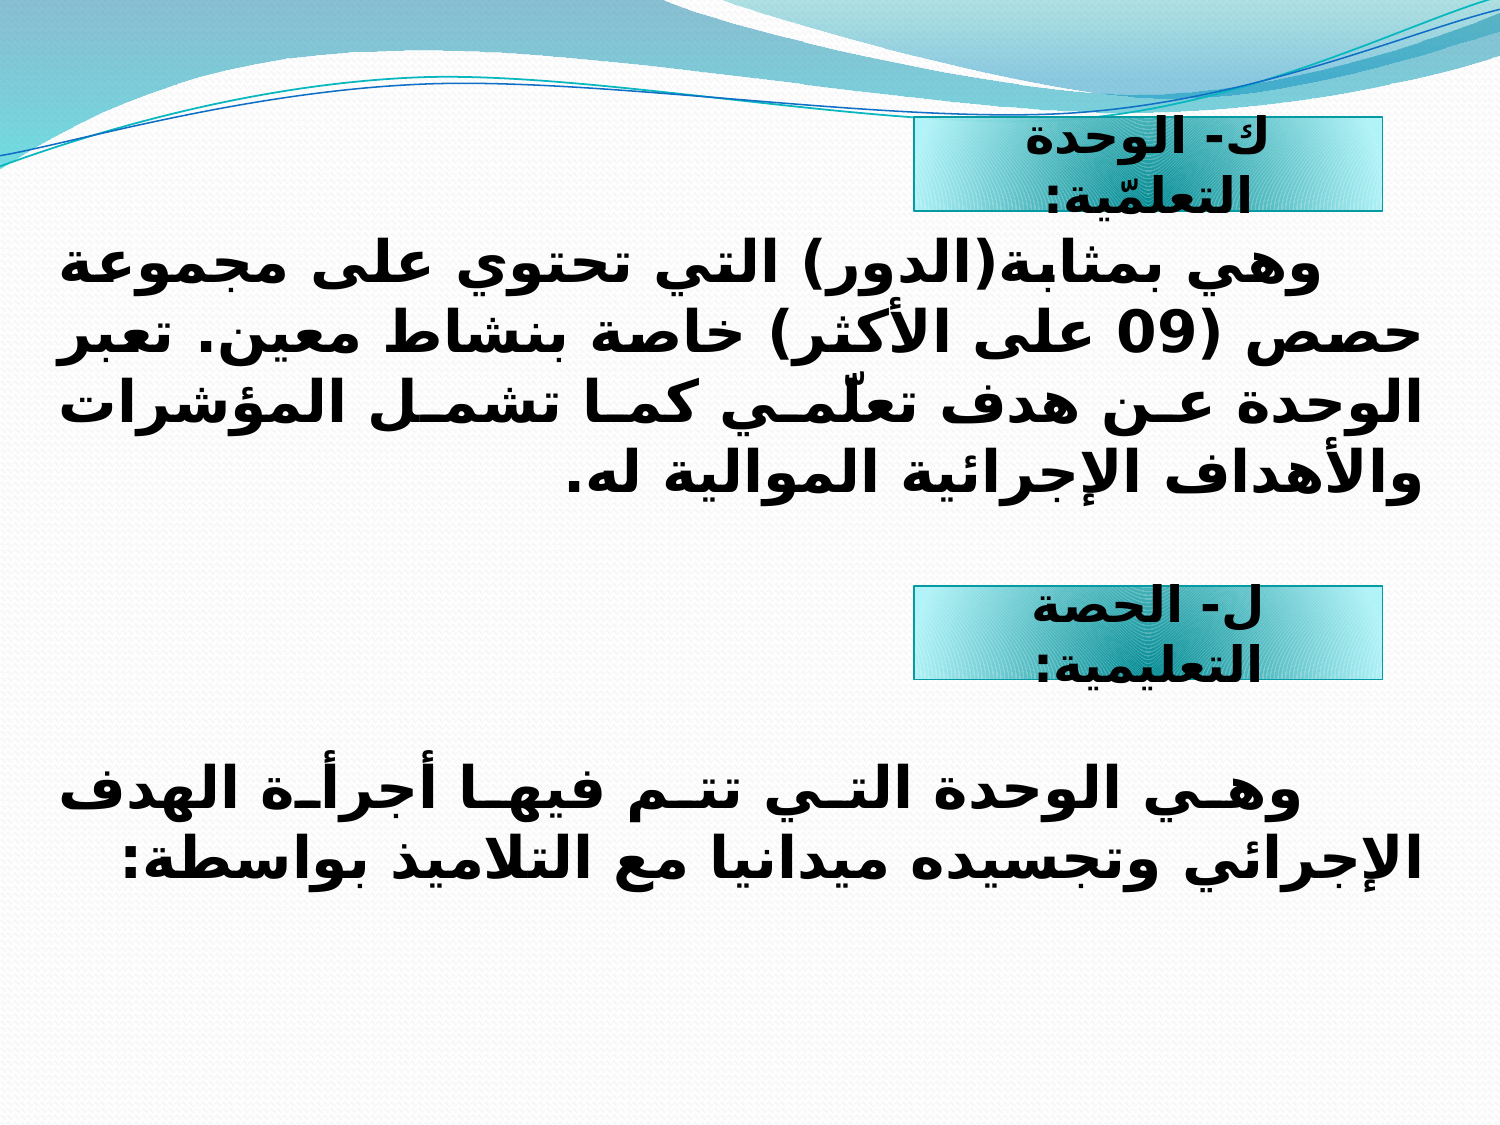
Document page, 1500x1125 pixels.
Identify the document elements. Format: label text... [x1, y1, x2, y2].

text_box ك- الوحدة التعلمّية: [913, 116, 1383, 212]
text_box وهي بمثابة(الدور) التي تحتوي على مجموعة حصص (09 على الأكثر) خاصة بنشاط معين. تعبر الوحدة عن هدف تعلّمي كما تشمل المؤشرات والأهداف الإجرائية الموالية له. [58, 257, 1425, 504]
text_box وهي الوحدة التي تتم فيها أجرأة الهدف الإجرائي وتجسيده ميدانيا مع التلاميذ بواسطة: [58, 738, 1425, 891]
text_box ل- الحصة التعليمية: [913, 585, 1383, 680]
